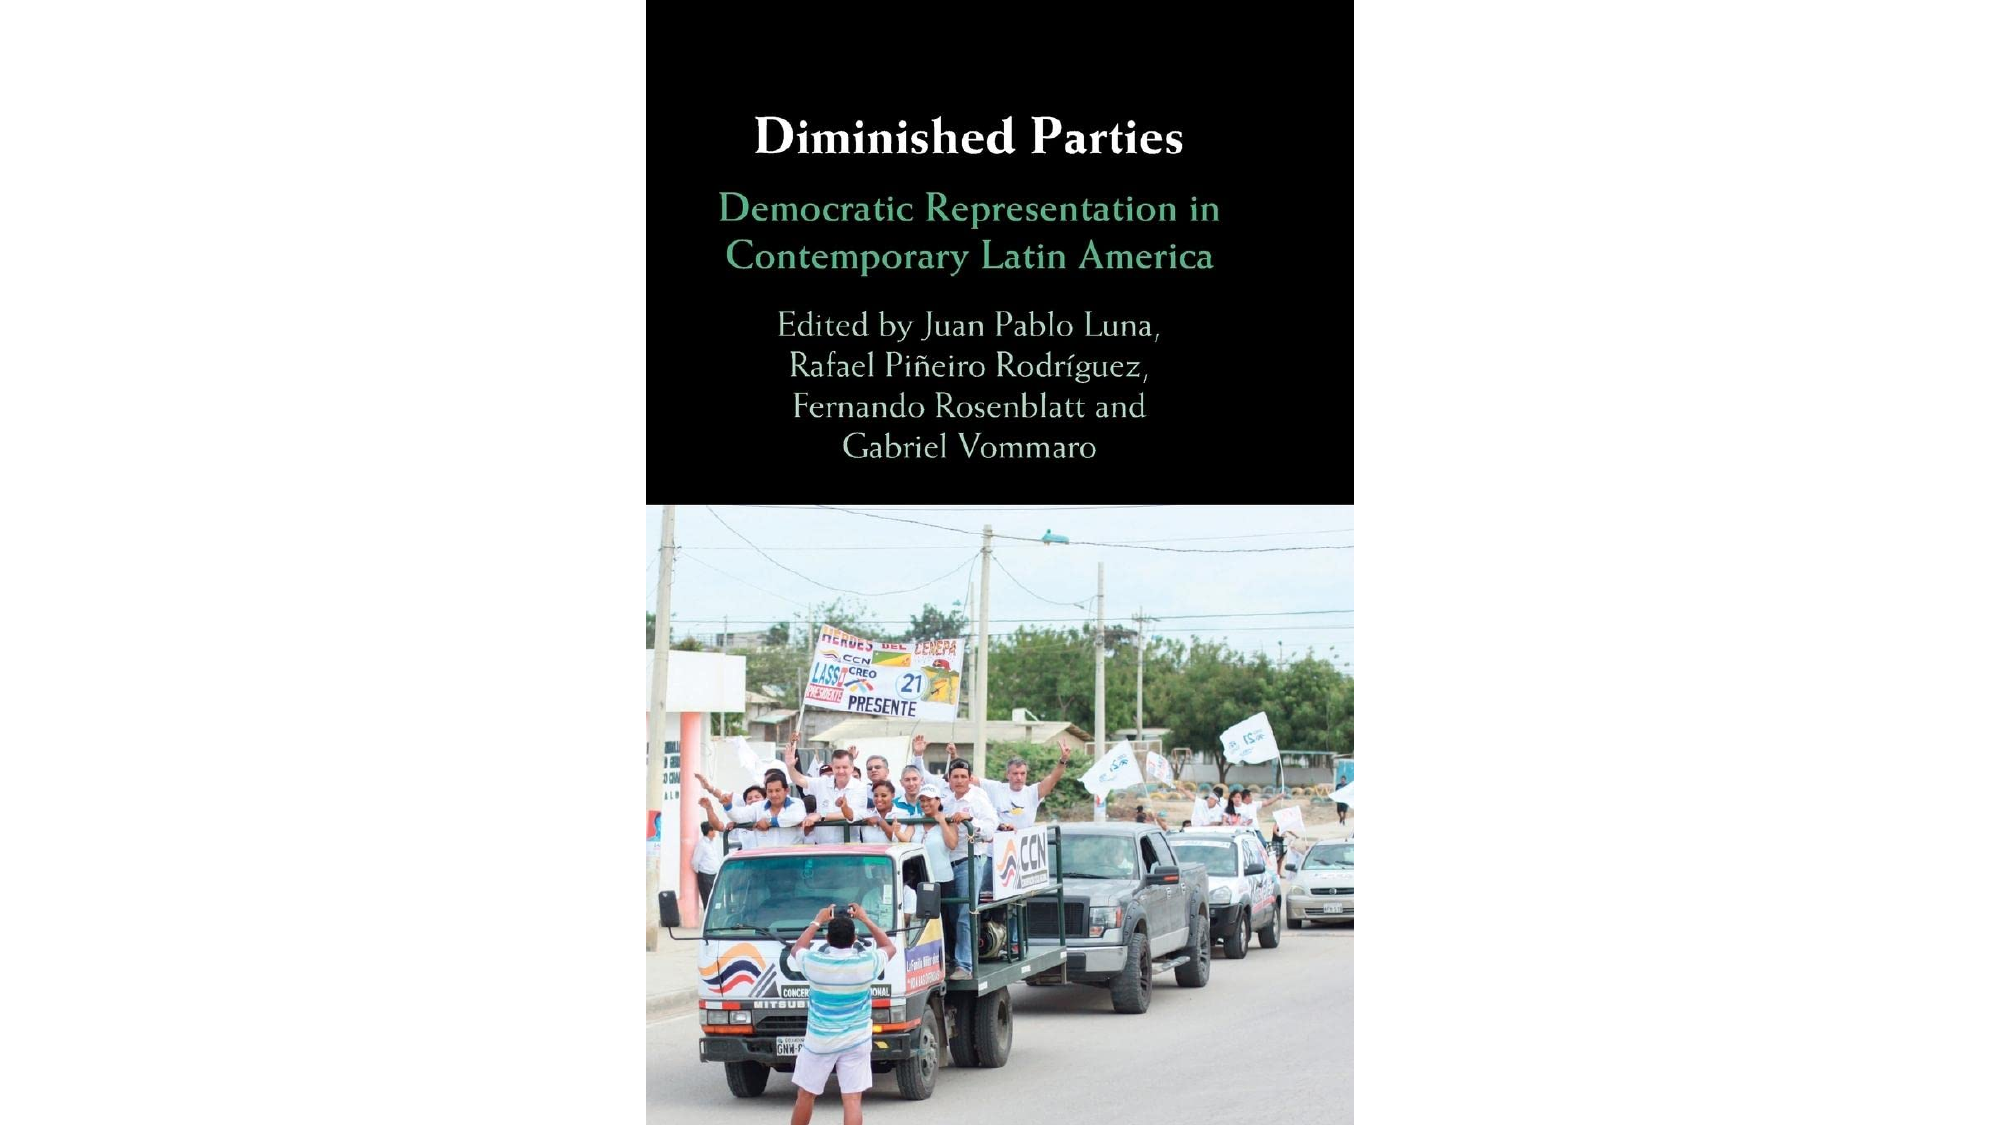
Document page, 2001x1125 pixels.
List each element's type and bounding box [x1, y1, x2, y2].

picture [646, 0, 1354, 1125]
